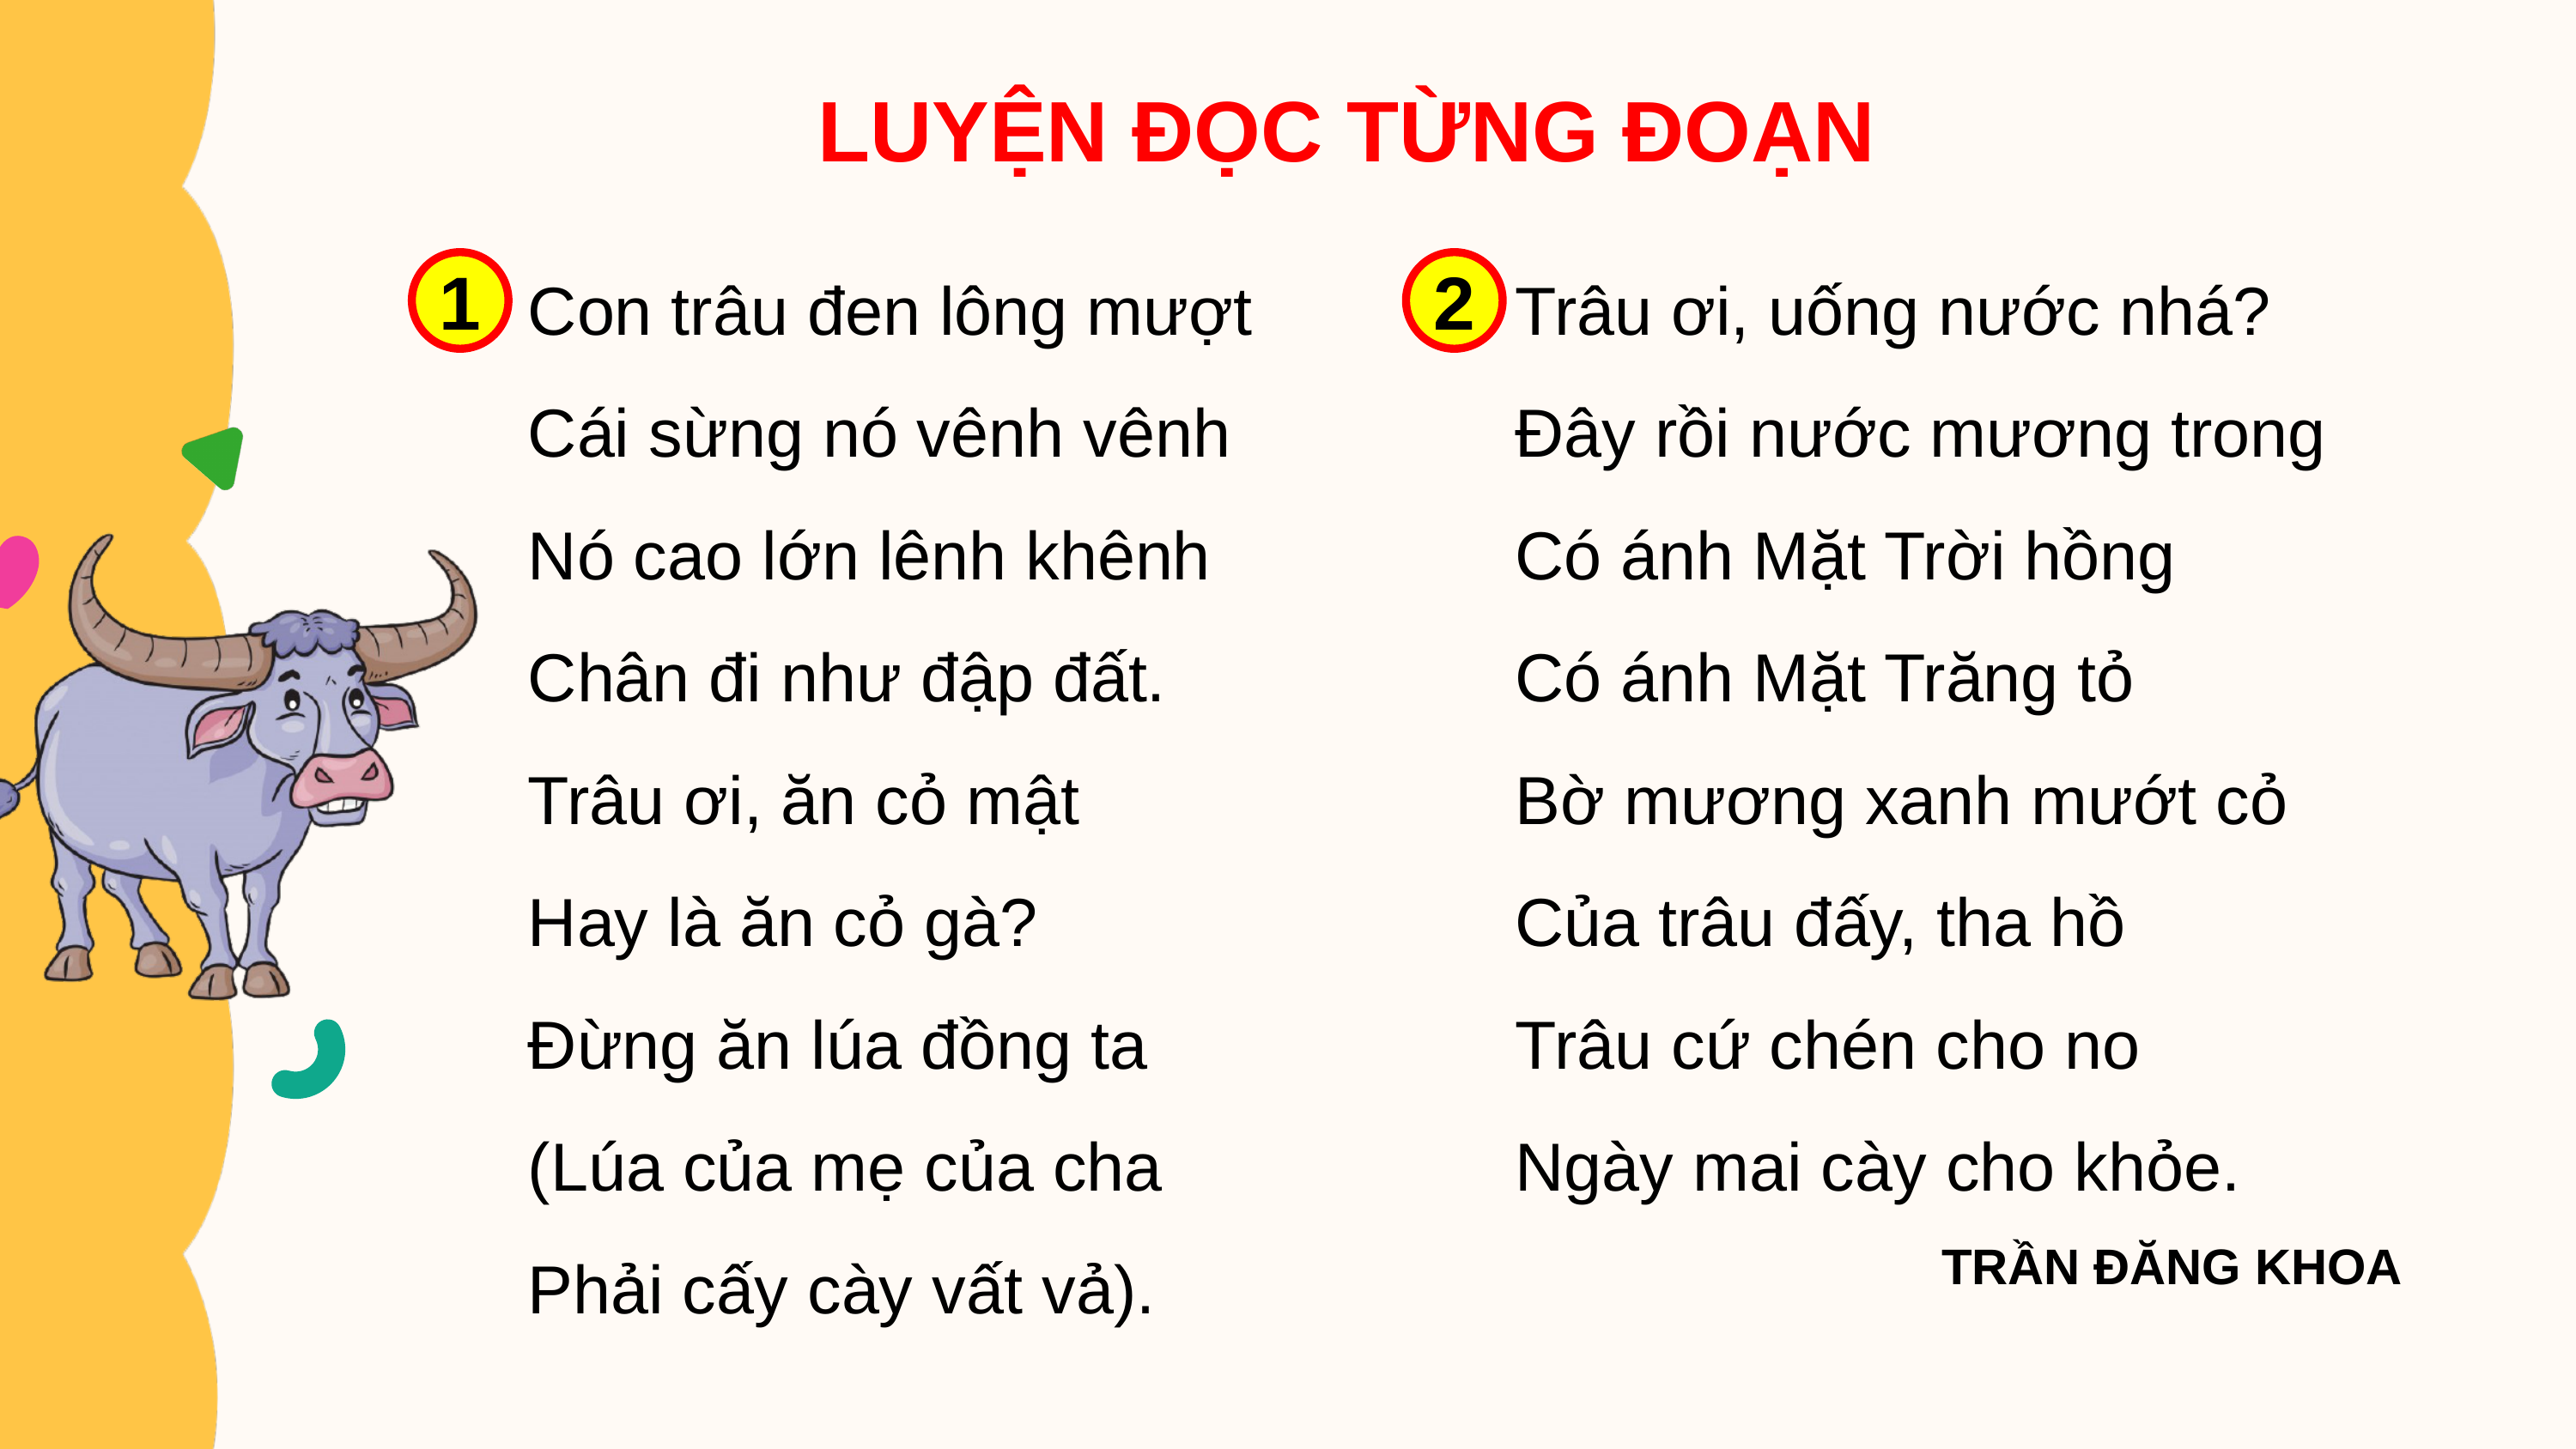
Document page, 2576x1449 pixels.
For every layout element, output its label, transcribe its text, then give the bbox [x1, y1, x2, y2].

text_box 2 [1404, 250, 1505, 351]
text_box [268, 1049, 362, 1090]
picture [0, 0, 1093, 1449]
text_box Con trâu đen lông mượt Cái sừng nó vênh vênh Nó cao lớn lênh khênh Chân đi như đập đất. Trâu ơi, ăn cỏ mật Hay là ăn cỏ gà? Đừng ăn lúa đồng ta (Lúa của mẹ của cha Phải cấy cày vất vả). [514, 220, 1288, 1334]
text_box Trâu ơi, uống nước nhá? Đây rồi nước mương trong Có ánh Mặt Trời hồng Có ánh Mặt Trăng tỏ Bờ mương xanh mướt cỏ Của trâu đấy, tha hồ Trâu cứ chén cho no Ngày mai cày cho khỏe. TRẦN ĐĂNG KHOA [1502, 220, 2415, 1301]
text_box 1 [410, 250, 511, 351]
text_box LUYỆN ĐỌC TỪNG ĐOẠN [708, 70, 1986, 185]
